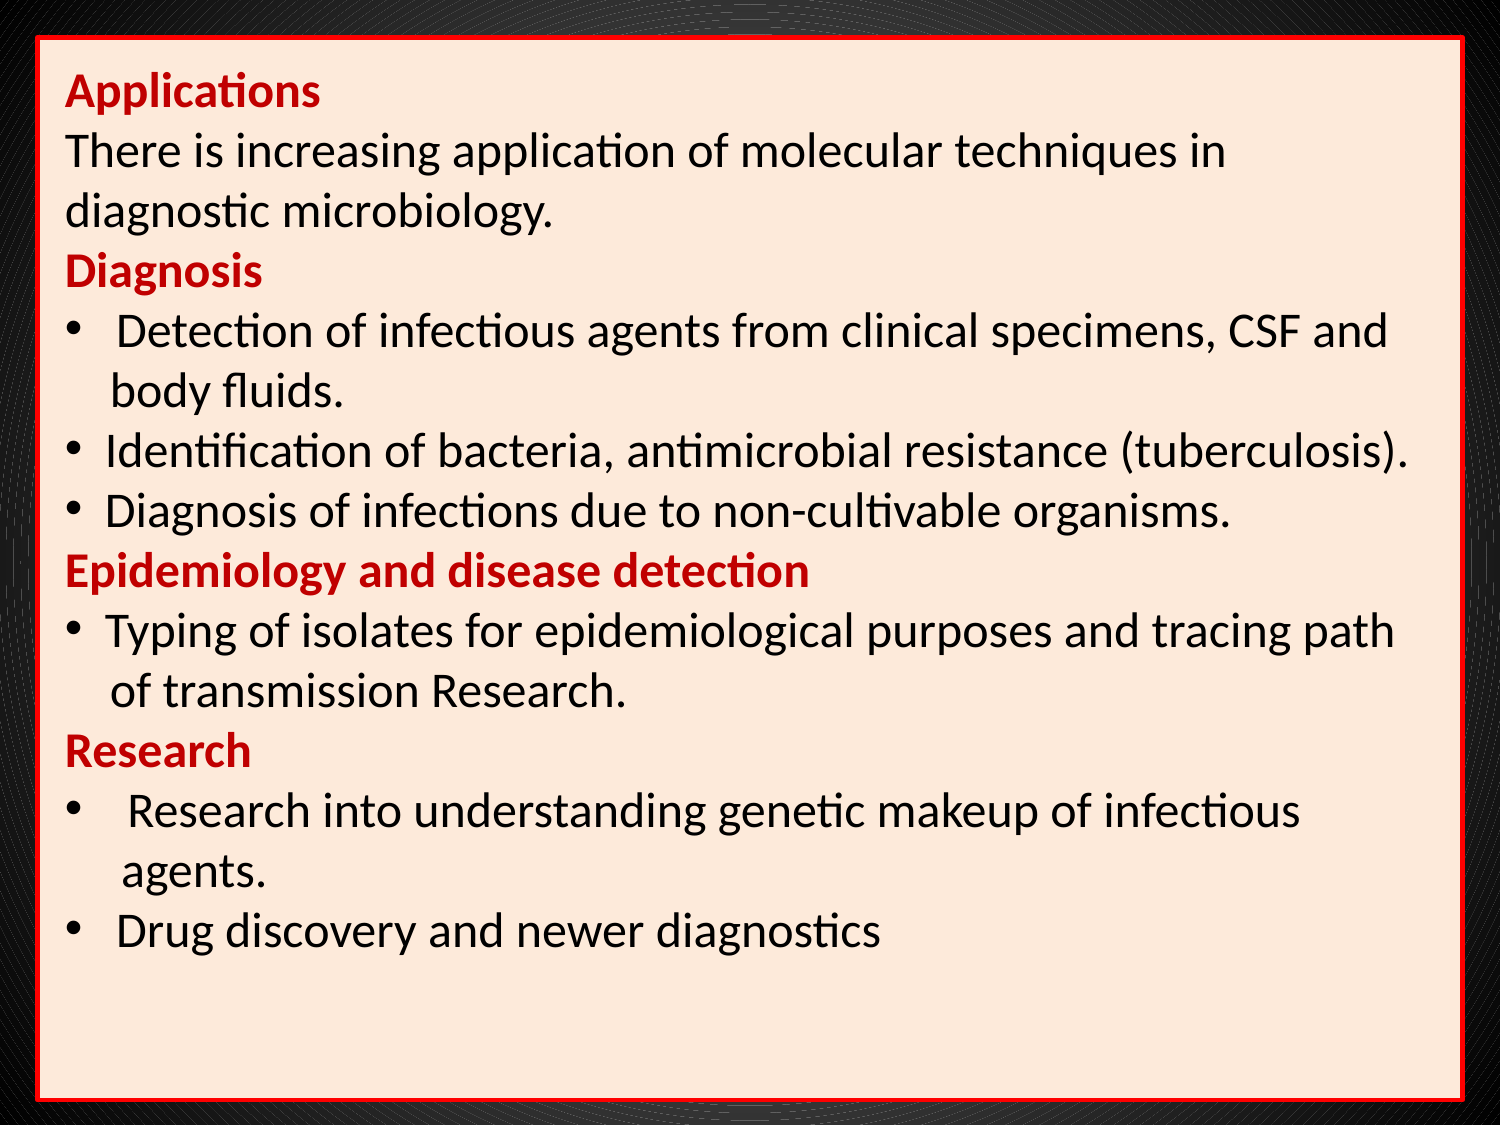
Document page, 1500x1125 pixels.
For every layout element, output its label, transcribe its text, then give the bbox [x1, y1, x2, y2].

text_box Applications There is increasing application of molecular techniques in diagnostic microbiology. Diagnosis Detection of infectious agents from clinical specimens, CSF and body fluids. Identification of bacteria, antimicrobial resistance (tuberculosis). Diagnosis of infections due to non-cultivable organisms. Epidemiology and disease detection Typing of isolates for epidemiological purposes and tracing path of transmission Research. Research Research into understanding genetic makeup of infectious agents. Drug discovery and newer diagnostics [50, 49, 1450, 965]
text_box [35, 35, 1464, 1102]
